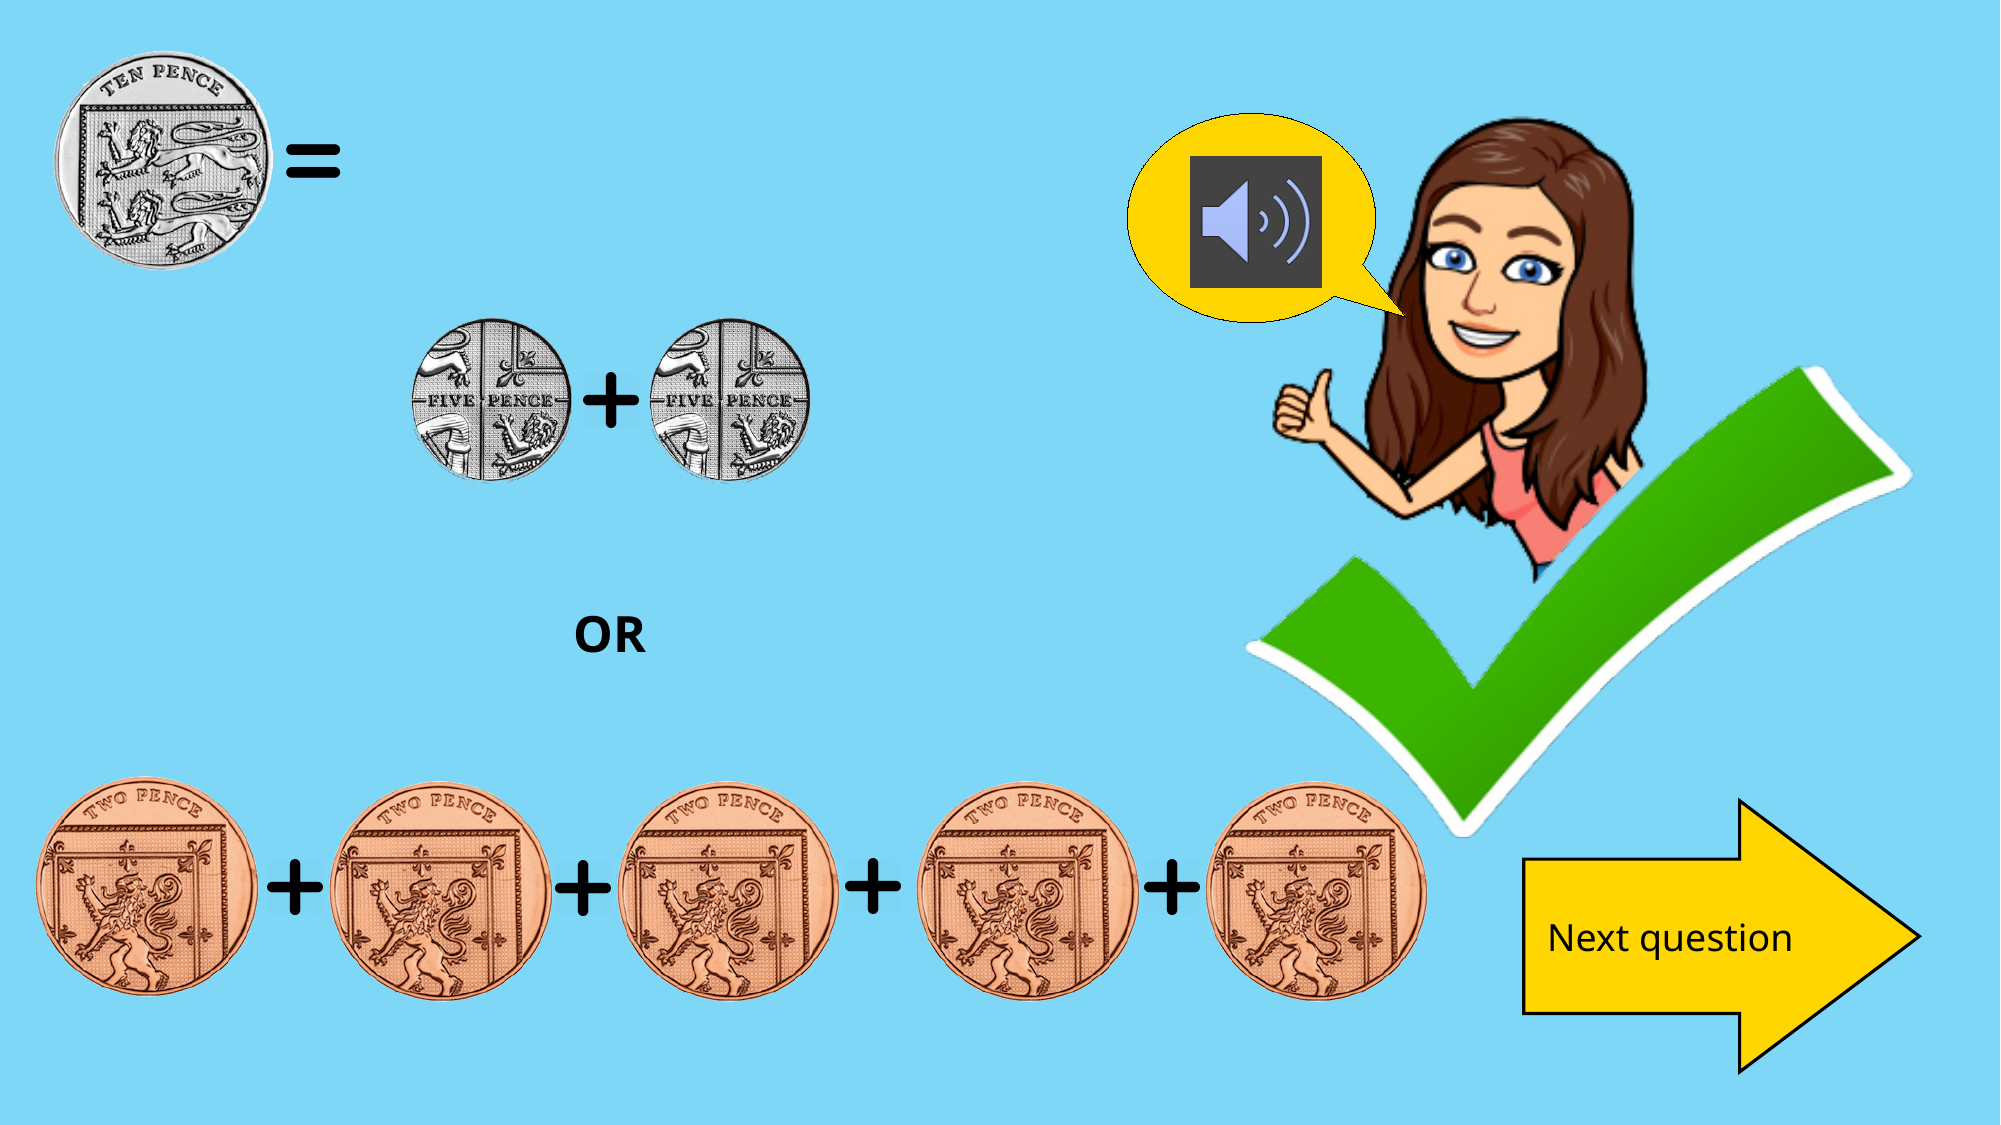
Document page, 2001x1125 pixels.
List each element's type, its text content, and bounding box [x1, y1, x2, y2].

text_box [49, 46, 359, 274]
text_box Next question [1522, 871, 1922, 1074]
text_box OR [451, 595, 769, 671]
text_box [403, 312, 817, 487]
picture [1107, 0, 1978, 871]
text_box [28, 768, 1435, 1009]
